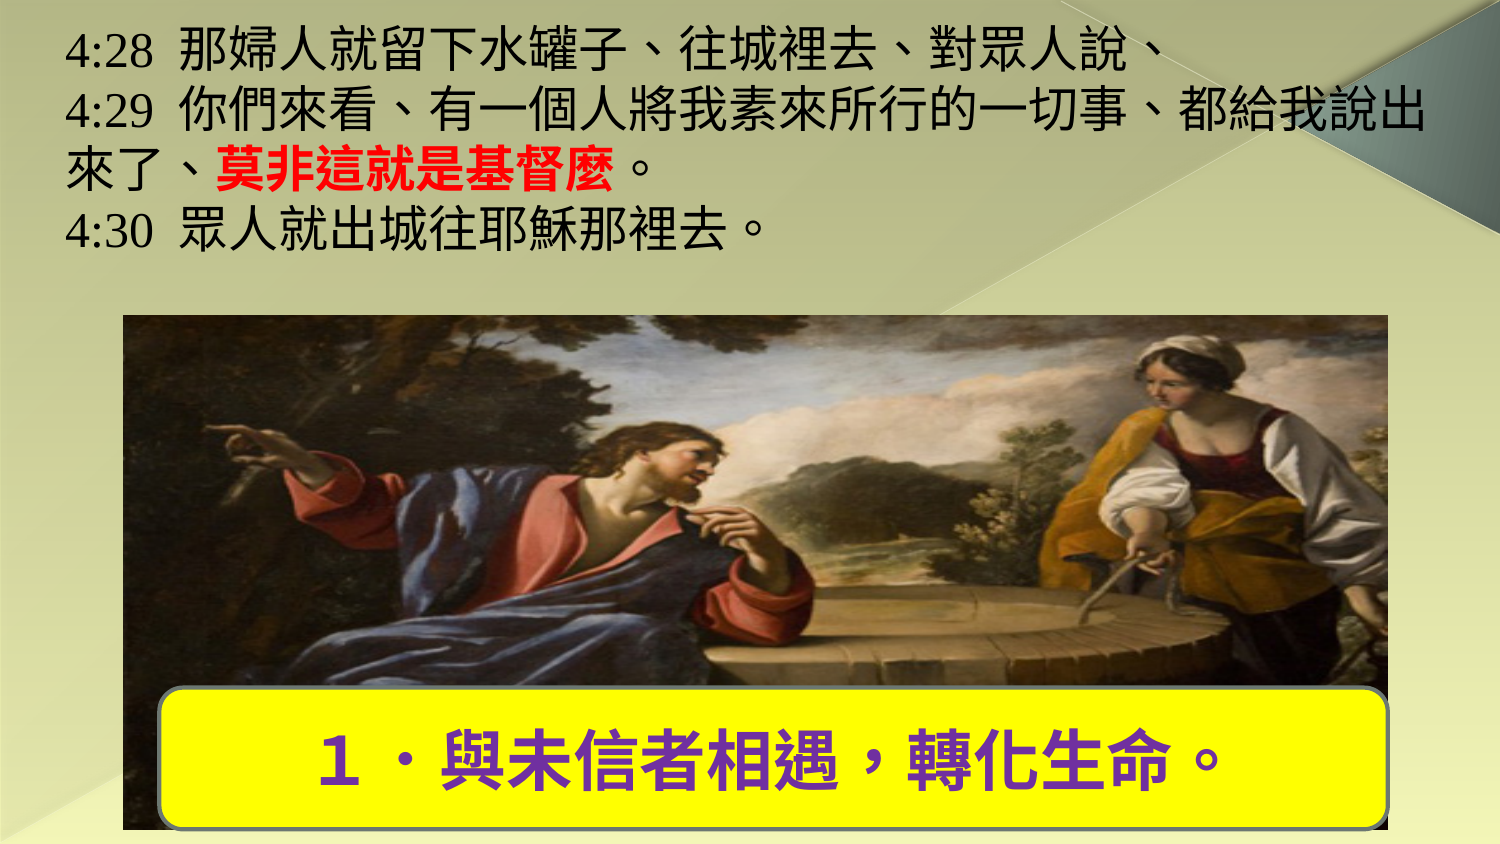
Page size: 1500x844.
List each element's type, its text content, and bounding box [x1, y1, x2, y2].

text_box 4:28 那婦人就留下水罐子、往城裡去、對眾人說、 4:29 你們來看、有一個人將我素來所行的一切事、都給我說出來了、莫非這就是基督麼。 4:30 眾人就出城往耶穌那裡去。 [50, 9, 1462, 265]
picture [123, 315, 1389, 830]
